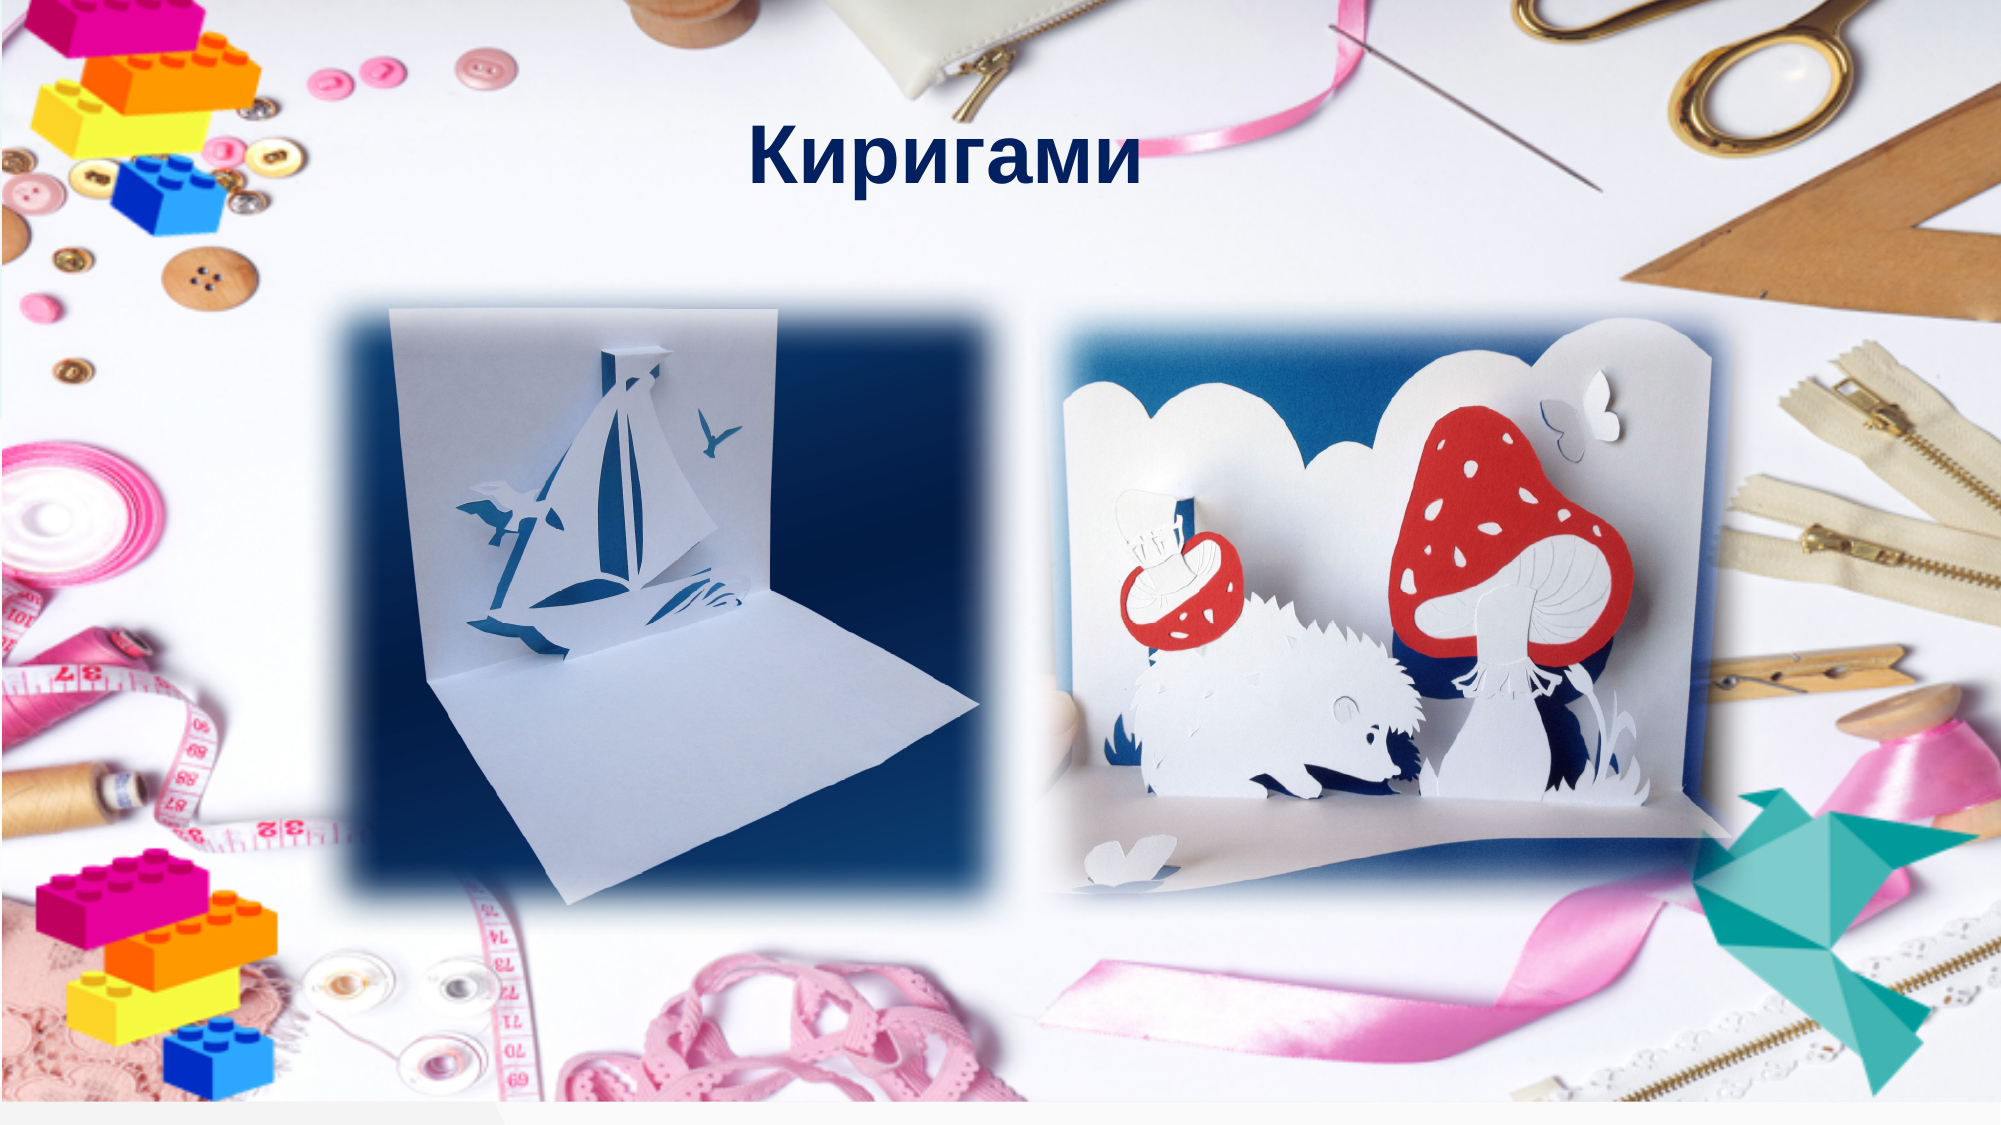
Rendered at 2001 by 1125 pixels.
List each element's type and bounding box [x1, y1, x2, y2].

list [1029, 293, 1755, 922]
picture [1, 0, 2001, 1102]
list [302, 276, 1030, 938]
